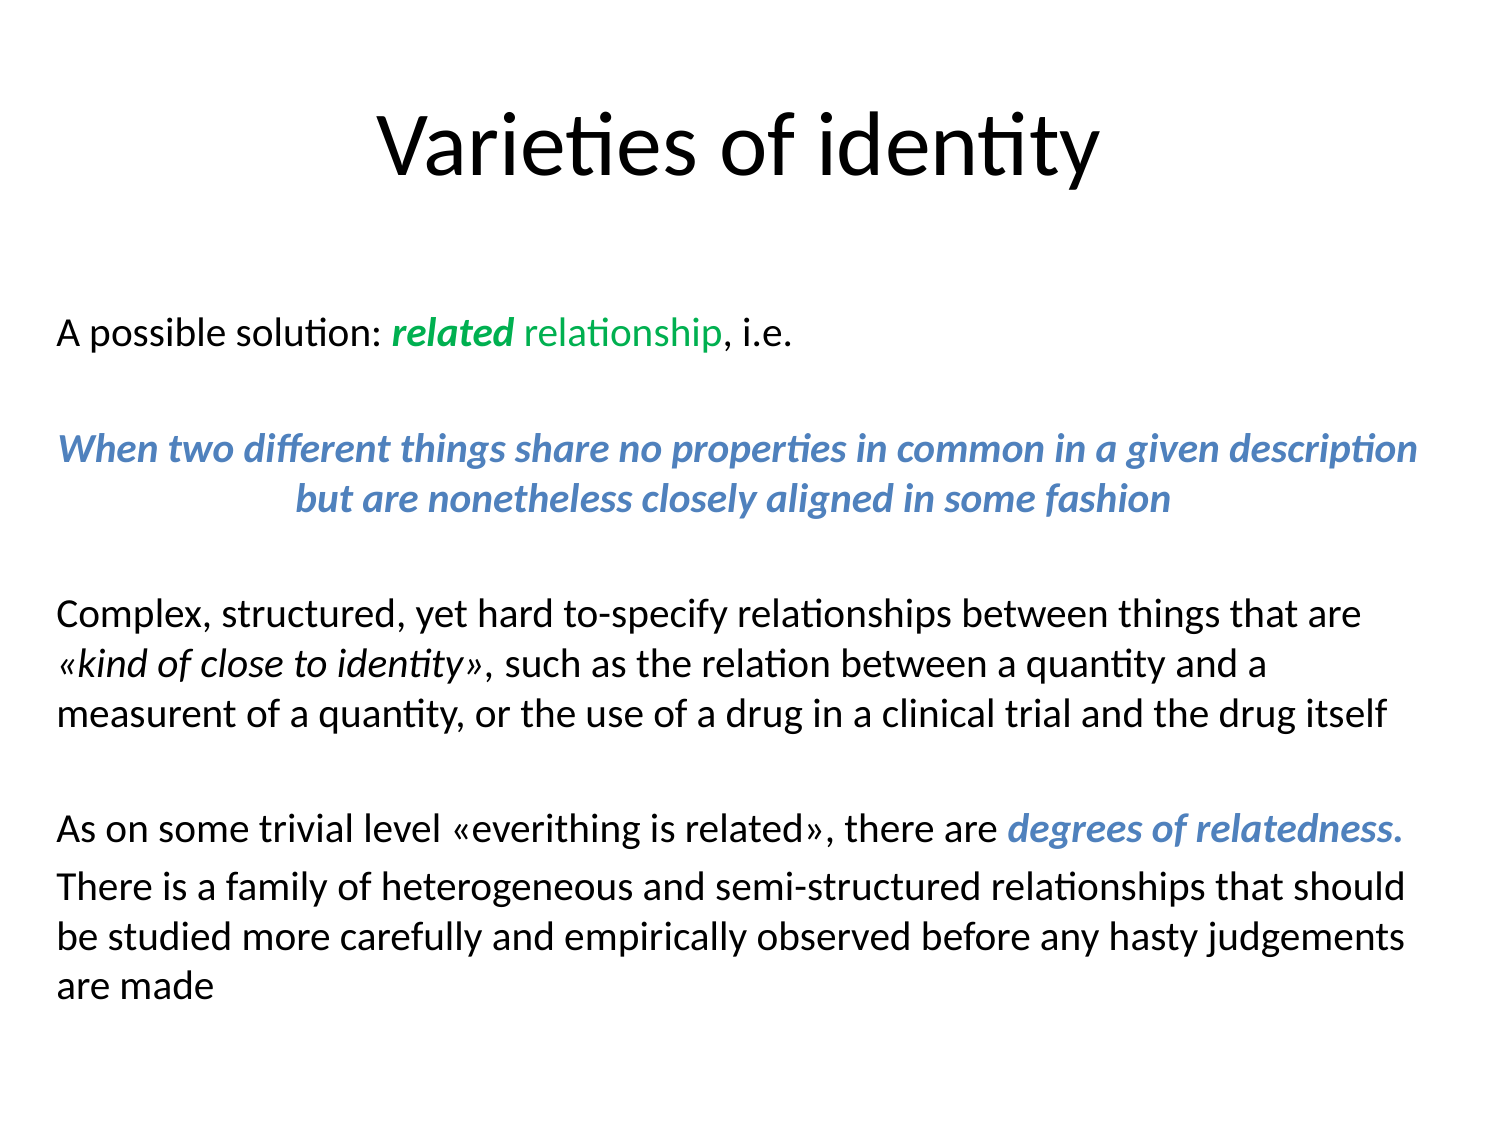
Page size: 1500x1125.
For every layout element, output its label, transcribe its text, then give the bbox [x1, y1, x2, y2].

title Varieties of identity [75, 45, 1425, 233]
list A possible solution: related relationship, i.e. When two different things share no properties in common in a given description but are nonetheless closely aligned in some fashion Complex, structured, yet hard to-specify relationships between things that are «kind of close to identity», such as the relation between a quantity and a measurent of a quantity, or the use of a drug in a clinical trial and the drug itself As on some trivial level «everithing is related», there are degrees of relatedness. There is a family of heterogeneous and semi-structured relationships that should be studied more carefully and empirically observed before any hasty judgements are made [41, 297, 1436, 1118]
